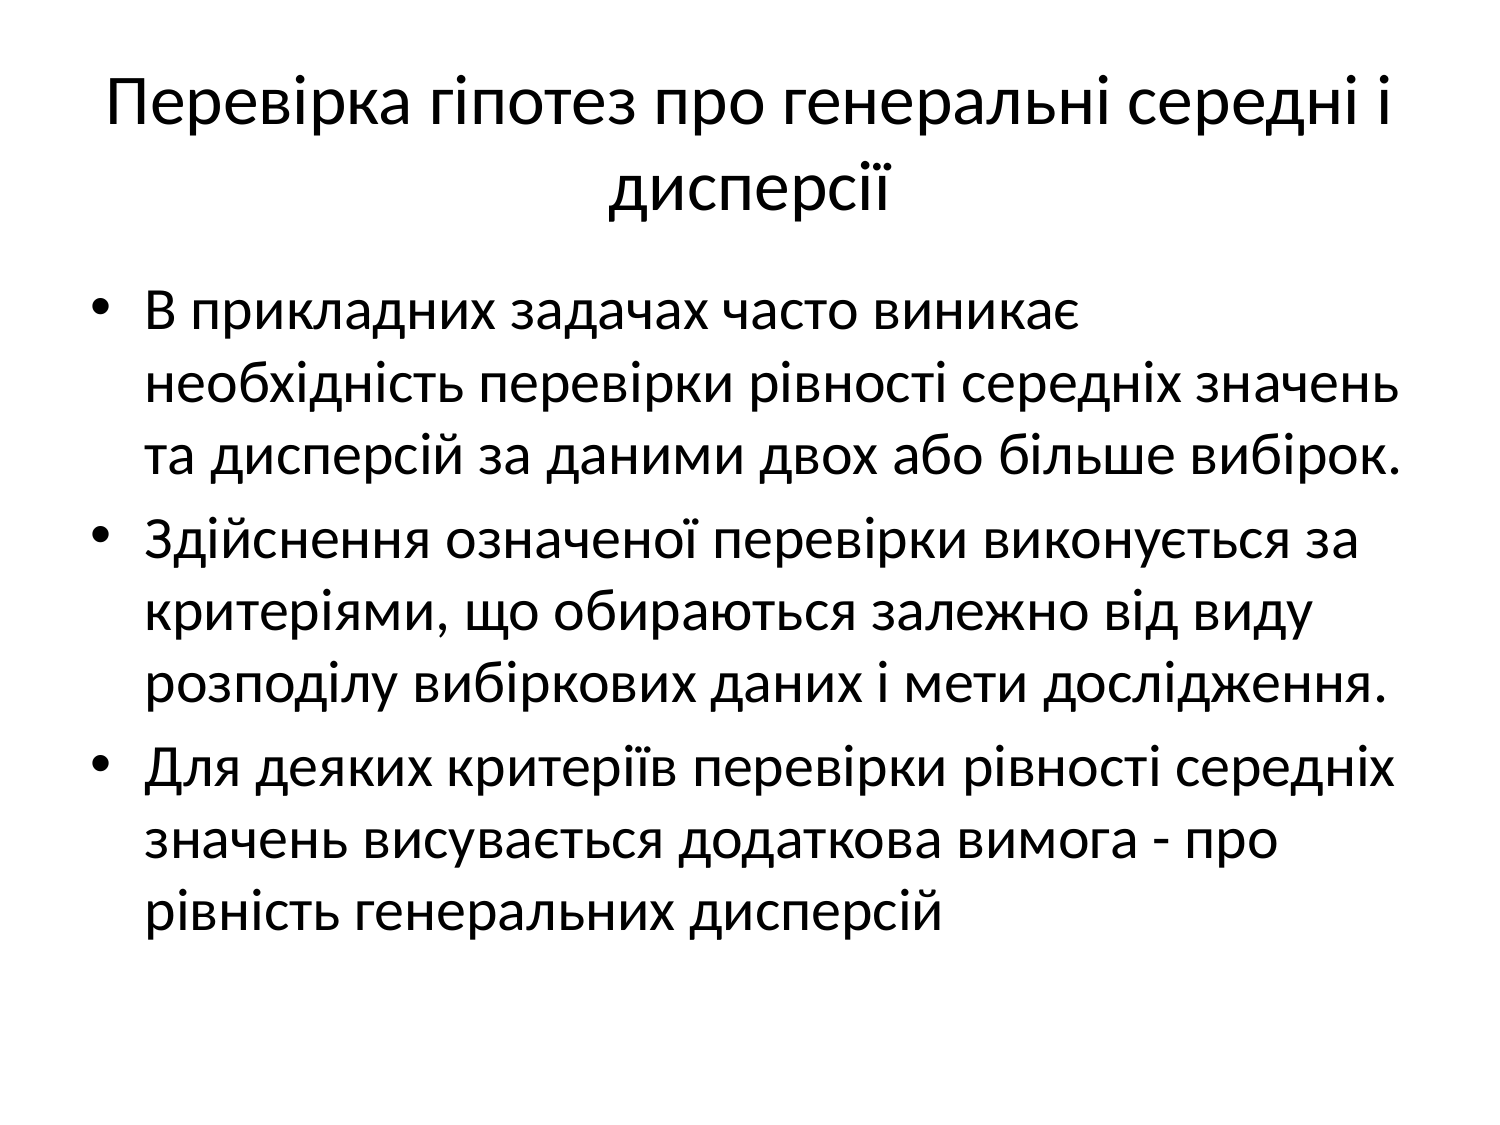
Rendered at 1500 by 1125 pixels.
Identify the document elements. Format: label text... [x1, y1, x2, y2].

title Перевірка гіпотез про генеральні середні і дисперсії [75, 45, 1425, 233]
list В прикладних задачах часто виникає необхідність перевірки рівності середніх значень та дисперсій за даними двох або більше вибірок. Здійснення означеної перевірки виконується за критеріями, що обираються залежно від виду розподілу вибіркових даних і мети дослідження. Для деяких критеріїв перевірки рівності середніх значень висувається додаткова вимога - про рівність генеральних дисперсій [75, 262, 1425, 1005]
